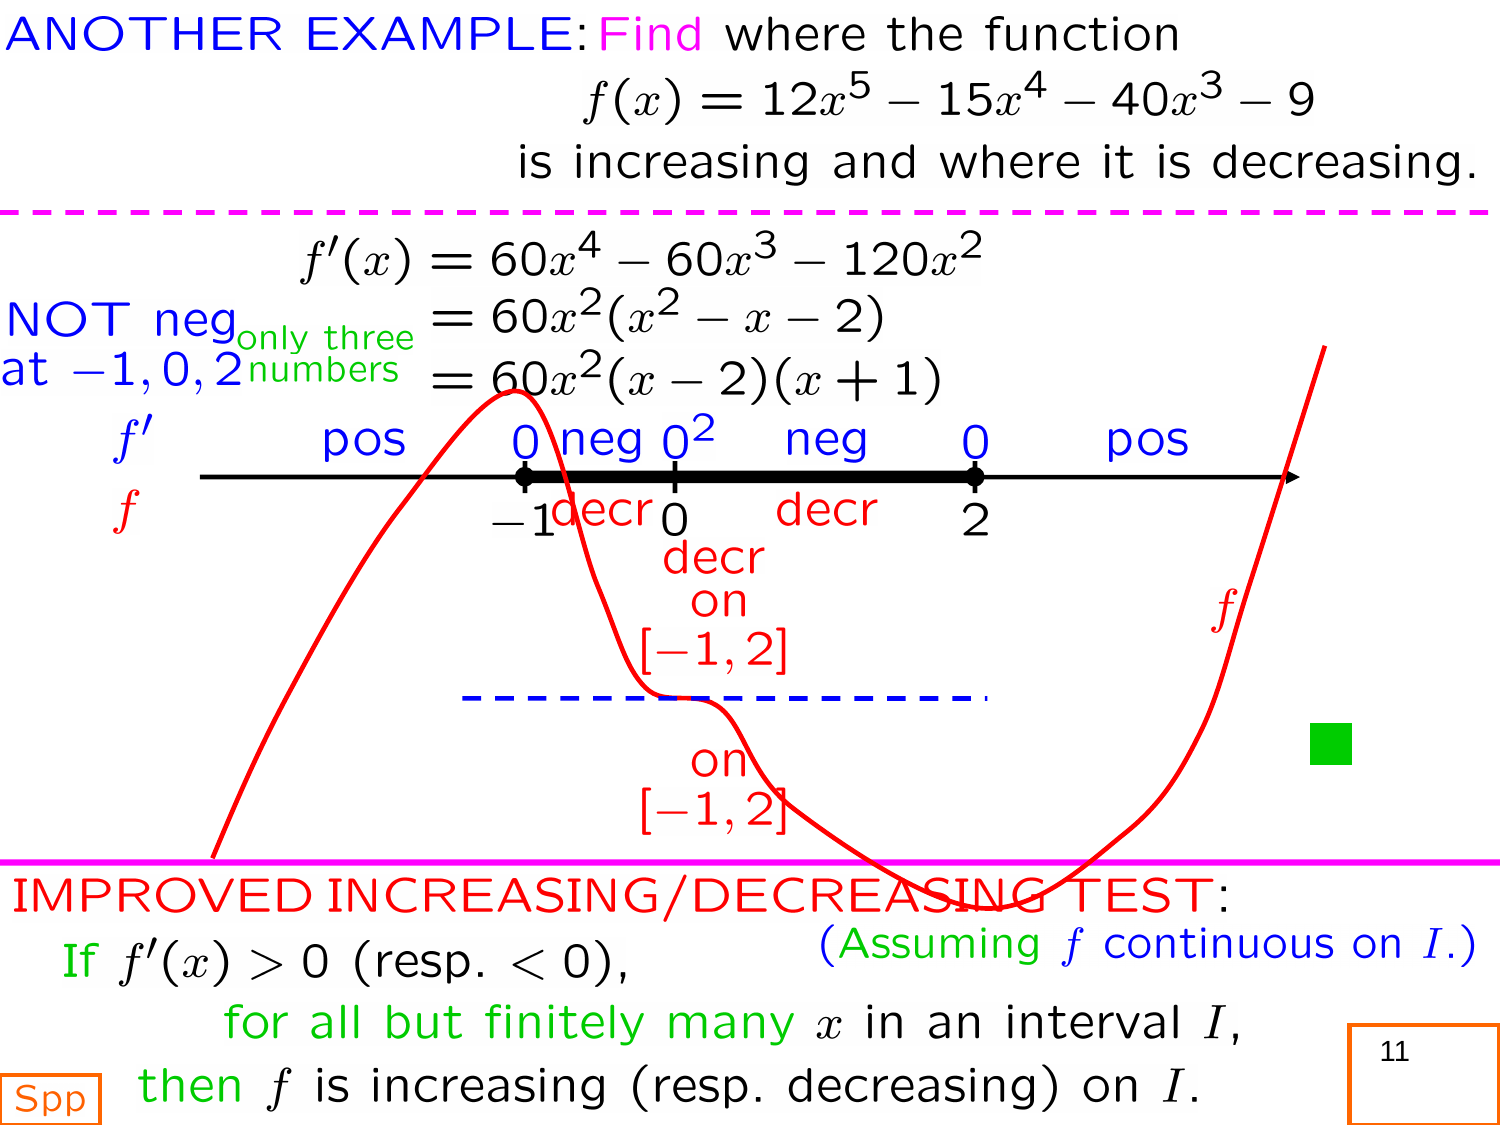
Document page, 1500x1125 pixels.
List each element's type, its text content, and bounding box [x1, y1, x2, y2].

picture [14, 1082, 85, 1118]
picture [431, 349, 941, 406]
text_box [0, 1074, 100, 1125]
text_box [516, 468, 983, 485]
text_box [641, 345, 1325, 873]
picture [224, 1001, 1239, 1046]
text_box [1, 299, 242, 396]
picture [324, 428, 405, 463]
picture [1108, 428, 1188, 463]
picture [582, 70, 1314, 126]
picture [520, 144, 1476, 189]
picture [1210, 587, 1238, 634]
picture [12, 874, 1476, 968]
slide_number 11 [1074, 1024, 1425, 1103]
picture [962, 501, 989, 536]
picture [62, 937, 626, 988]
picture [112, 488, 140, 536]
picture [136, 1064, 1198, 1113]
text_box [1284, 470, 1300, 484]
picture [662, 412, 716, 461]
picture [776, 489, 878, 526]
picture [5, 14, 587, 54]
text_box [237, 324, 413, 382]
text_box [1349, 1025, 1500, 1125]
picture [512, 424, 540, 462]
picture [599, 14, 1178, 51]
picture [299, 230, 981, 343]
picture [562, 428, 642, 465]
text_box [212, 415, 637, 859]
text_box [1312, 725, 1350, 763]
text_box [641, 589, 787, 676]
picture [492, 489, 653, 539]
picture [660, 501, 765, 574]
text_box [641, 749, 787, 836]
picture [112, 413, 154, 465]
picture [962, 424, 989, 462]
picture [787, 428, 867, 465]
